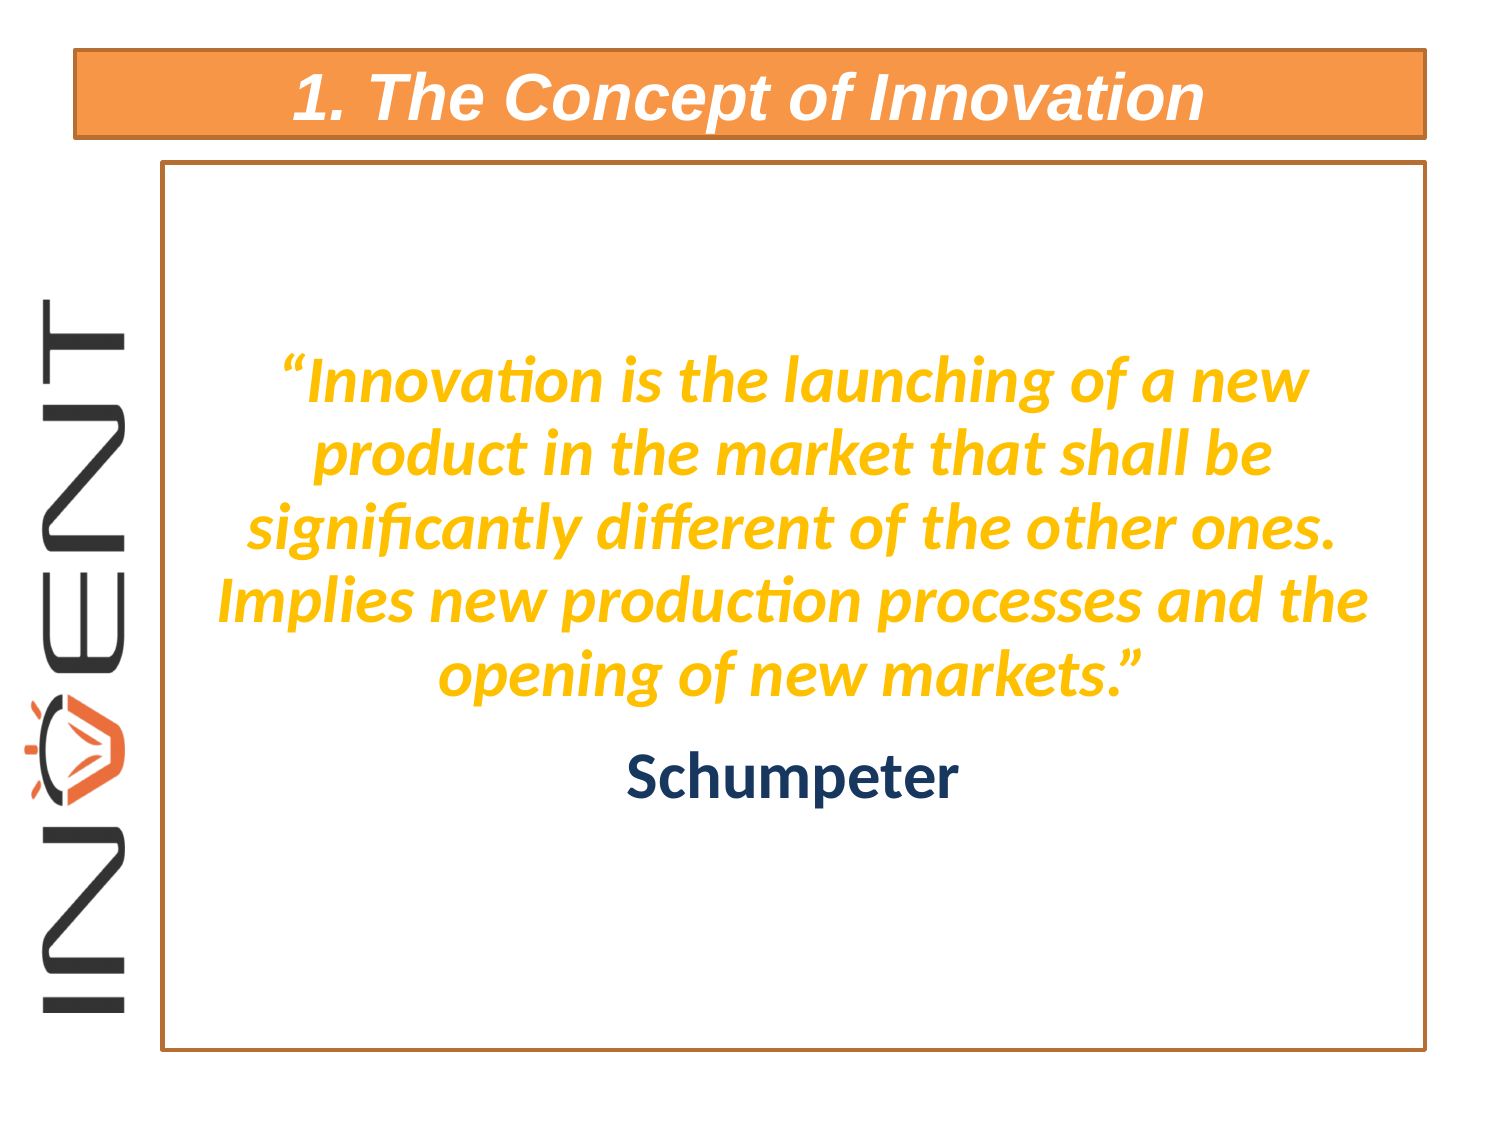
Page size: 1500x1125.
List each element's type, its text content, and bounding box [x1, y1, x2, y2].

title 1. The Concept of Innovation [73, 48, 1427, 140]
text_box “Innovation is the launching of a new product in the market that shall be significantly different of the other ones. Implies new production processes and the opening of new markets.” Schumpeter [160, 160, 1427, 1052]
picture [0, 300, 432, 1012]
